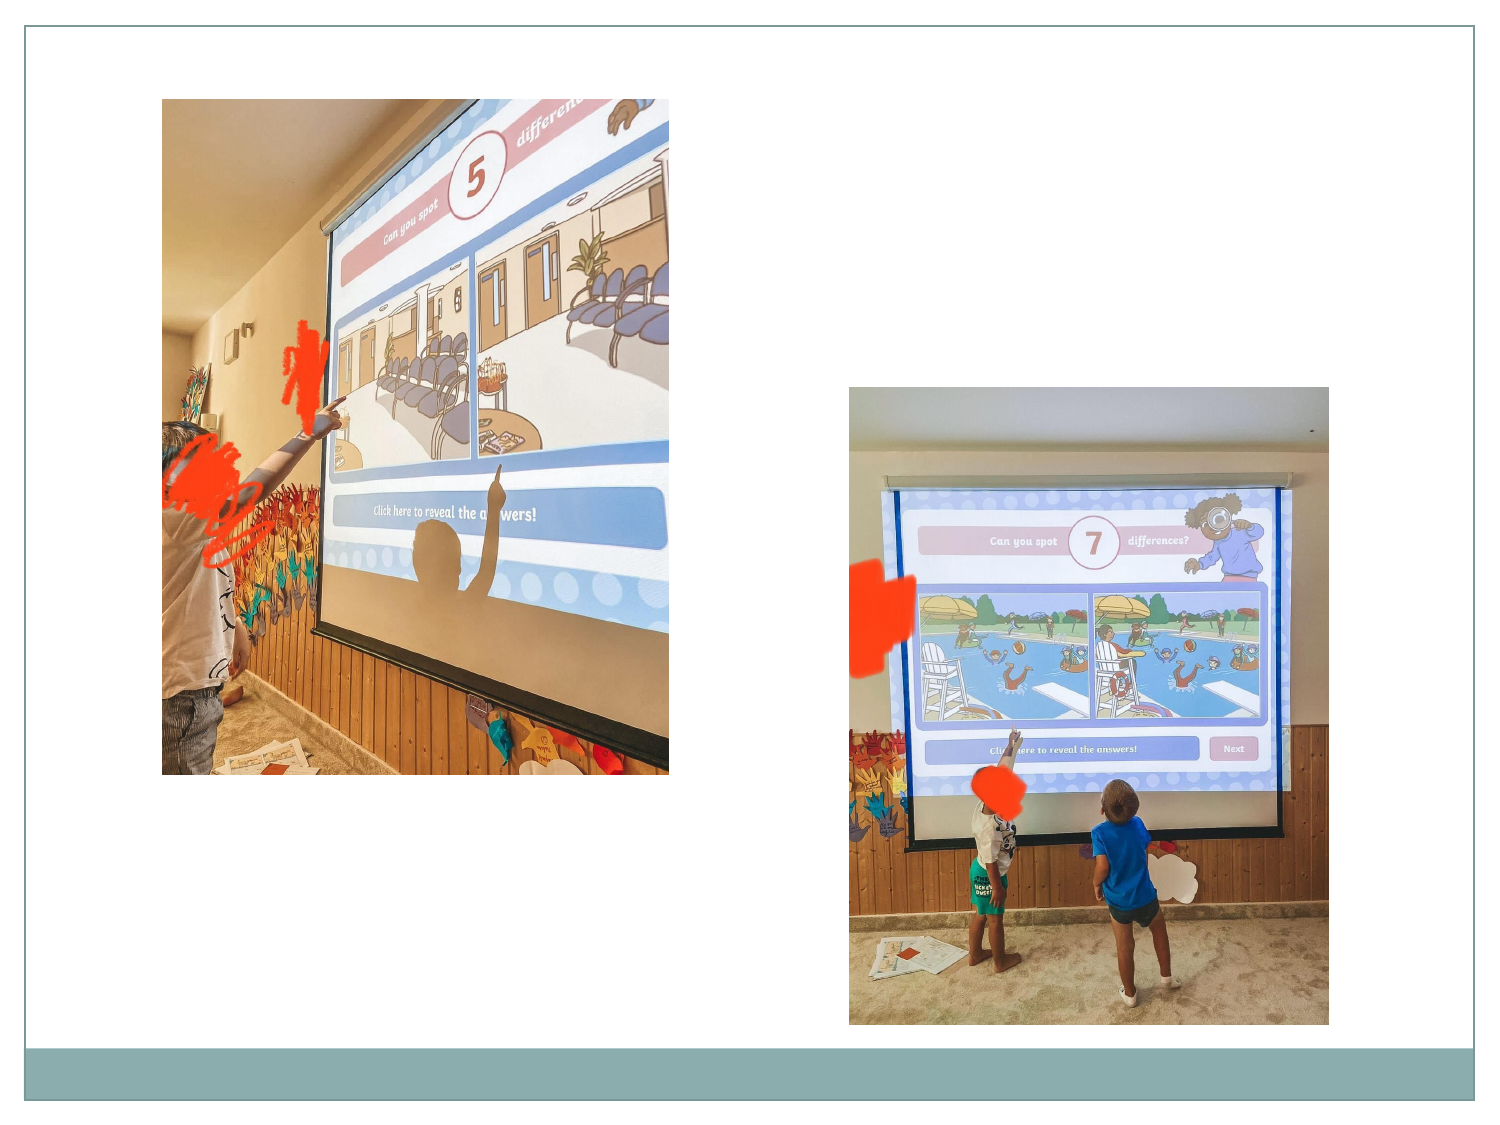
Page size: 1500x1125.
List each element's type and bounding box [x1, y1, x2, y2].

picture [162, 99, 670, 776]
picture [849, 387, 1329, 1026]
